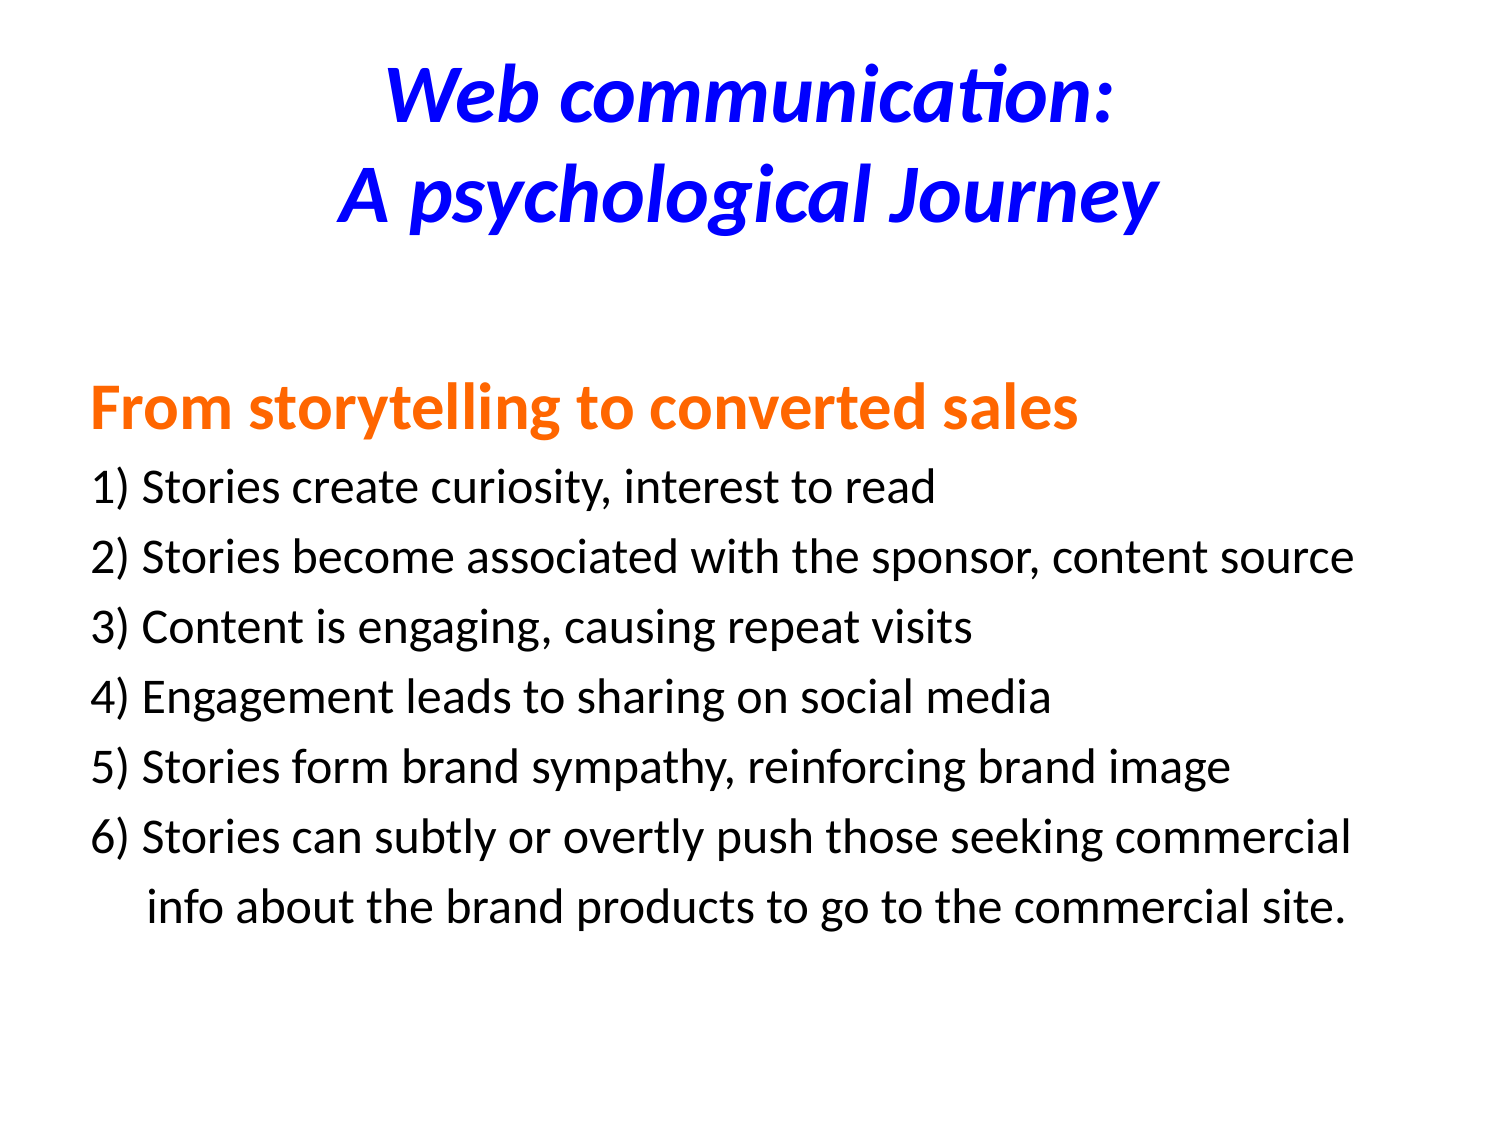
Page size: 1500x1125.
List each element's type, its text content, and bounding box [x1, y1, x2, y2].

list From storytelling to converted sales 1) Stories create curiosity, interest to read 2) Stories become associated with the sponsor, content source 3) Content is engaging, causing repeat visits 4) Engagement leads to sharing on social media 5) Stories form brand sympathy, reinforcing brand image 6) Stories can subtly or overtly push those seeking commercial info about the brand products to go to the commercial site. [75, 262, 1425, 1005]
title Web communication: A psychological Journey [75, 45, 1425, 233]
